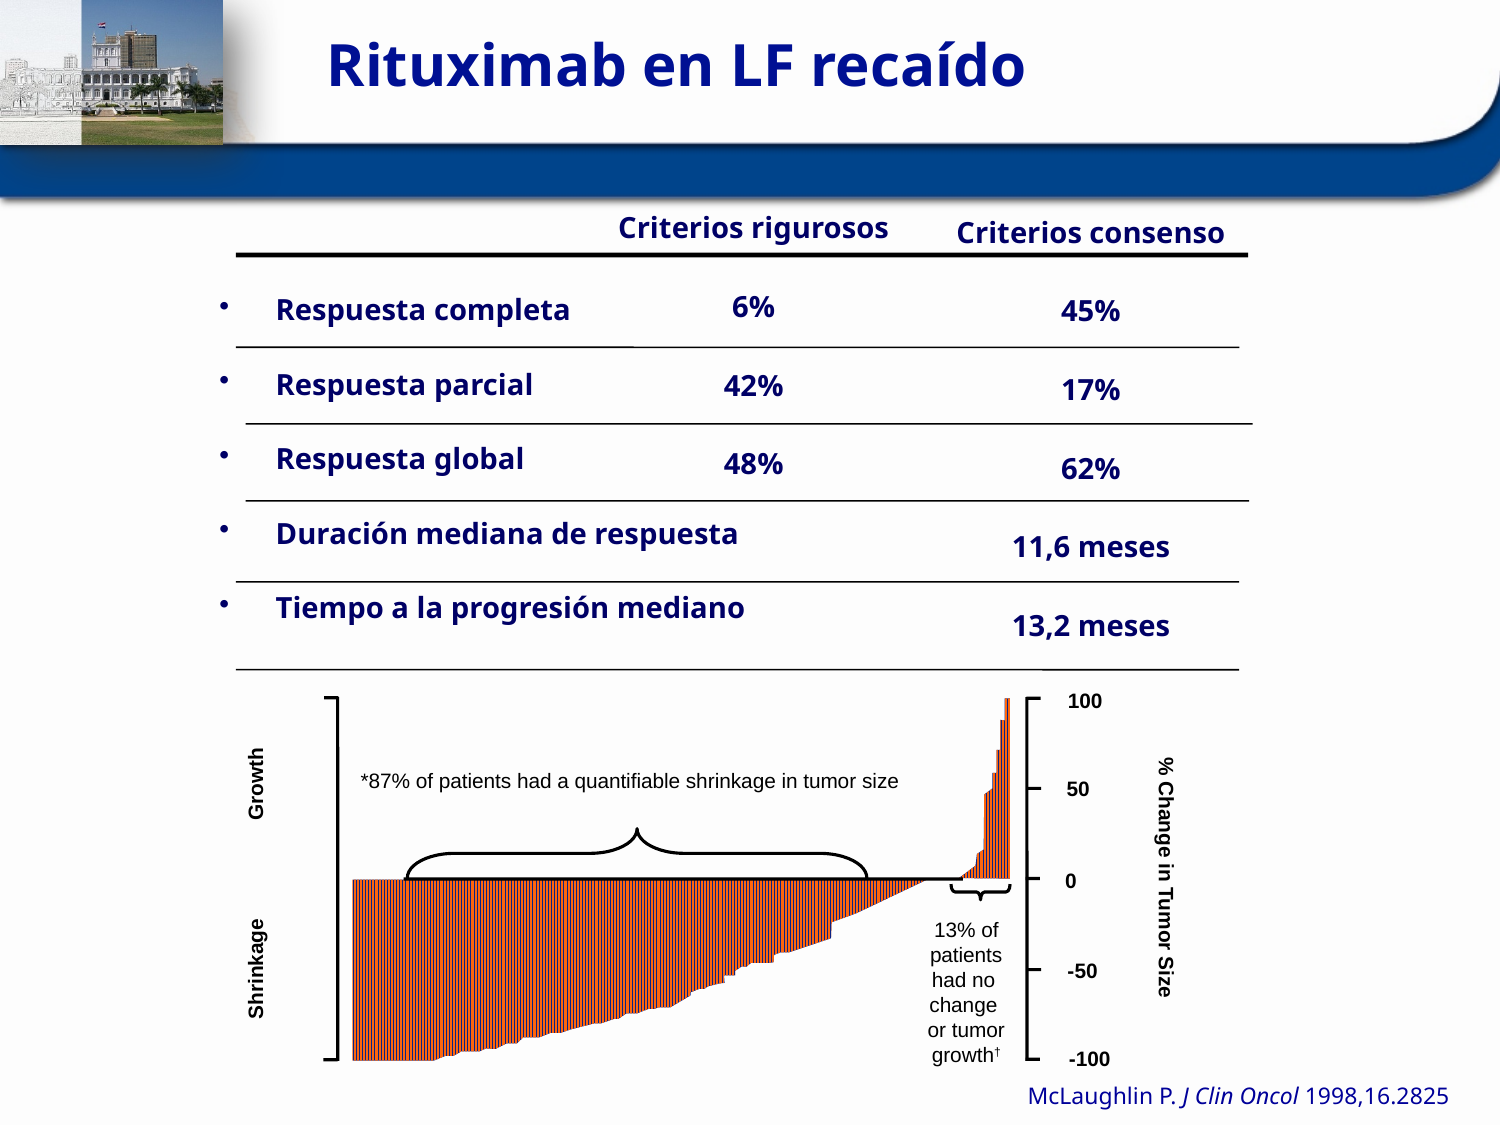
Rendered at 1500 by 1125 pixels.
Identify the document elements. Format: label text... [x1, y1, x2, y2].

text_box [229, 680, 1188, 1075]
text_box McLaughlin P. J Clin Oncol 1998,16.2825 [572, 1074, 1465, 1117]
picture [0, 0, 1500, 1125]
text_box Rituximab en LF recaído [311, 20, 1196, 106]
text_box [204, 179, 1259, 681]
